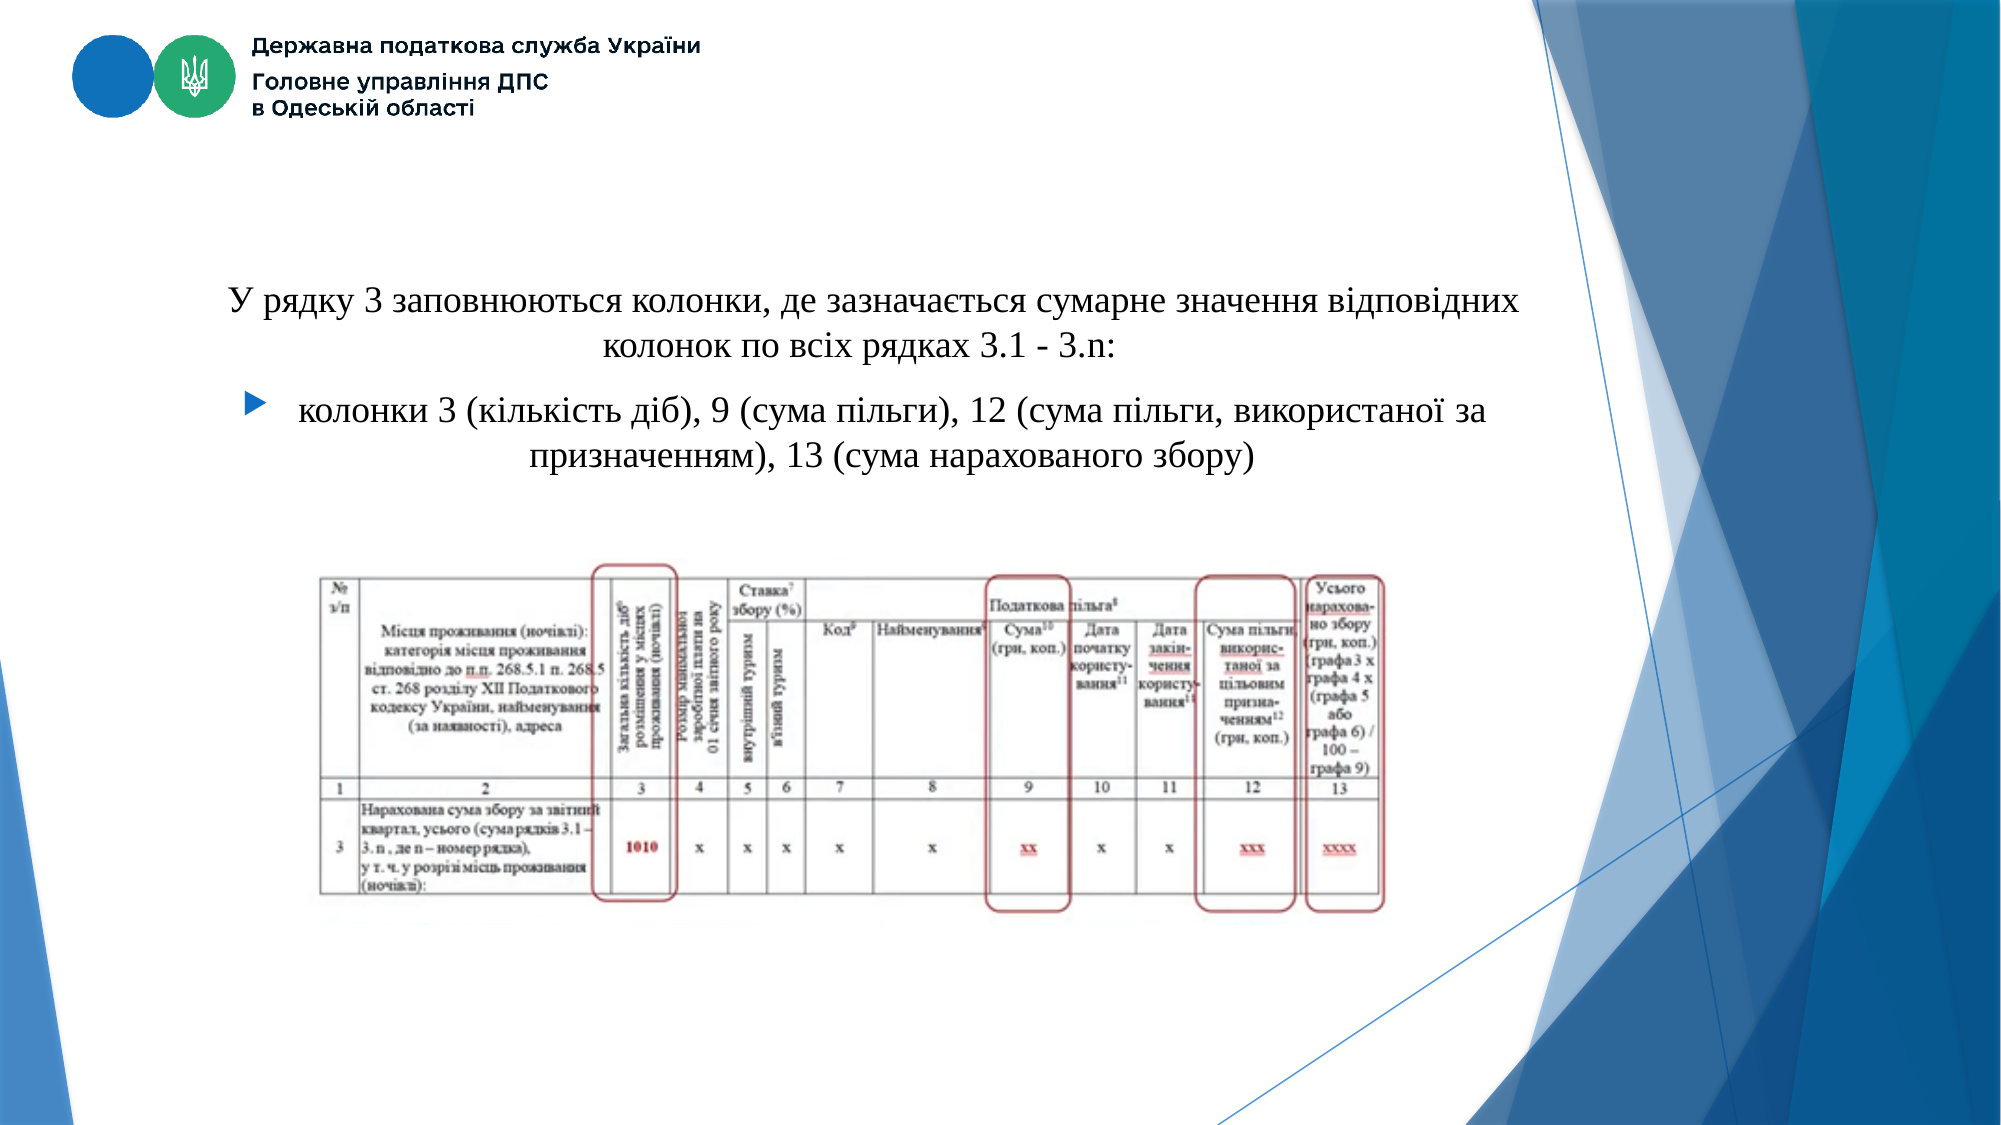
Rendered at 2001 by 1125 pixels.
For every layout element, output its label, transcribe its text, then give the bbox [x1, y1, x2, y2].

picture [305, 558, 1404, 926]
list У рядку 3 заповнюються колонки, де зазначається сумарне значення відповідних колонок по всіх рядках 3.1 - 3.n: колонки 3 (кількість діб), 9 (сума пільги), 12 (сума пільги, використаної за призначенням), 13 (сума нарахованого збору) [142, 201, 1586, 572]
picture [70, 31, 713, 121]
